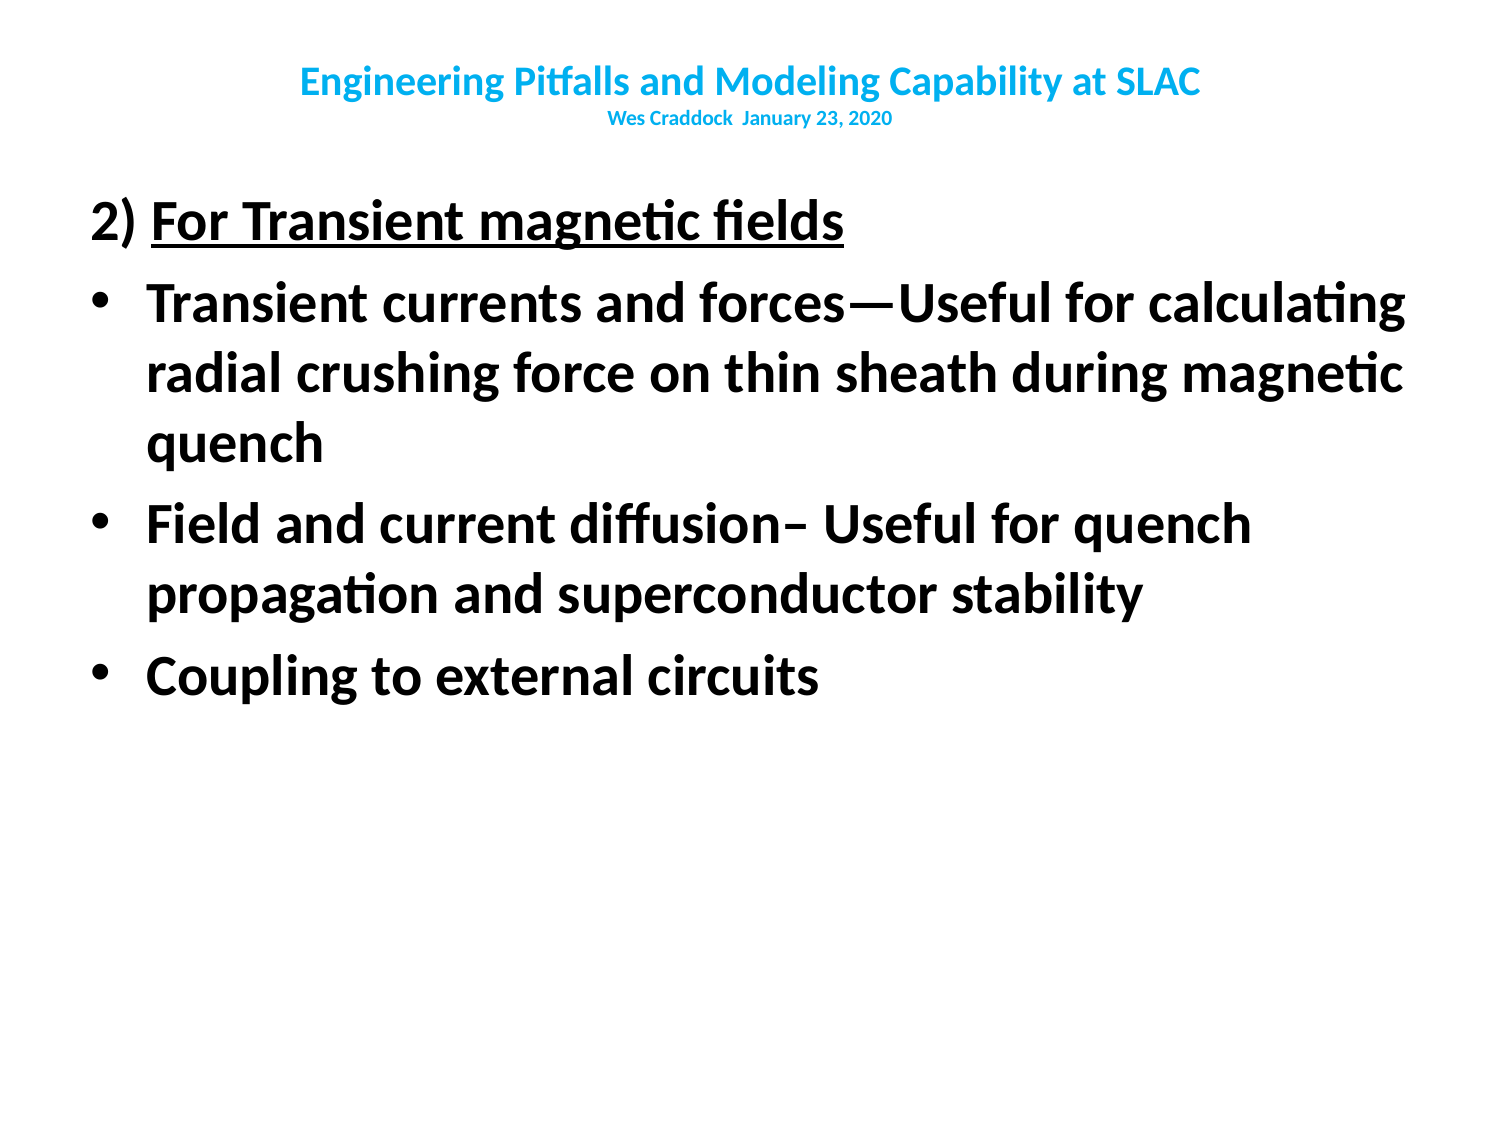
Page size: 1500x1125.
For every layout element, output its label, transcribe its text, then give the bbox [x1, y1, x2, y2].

list 2) For Transient magnetic fields Transient currents and forces—Useful for calculating radial crushing force on thin sheath during magnetic quench Field and current diffusion– Useful for quench propagation and superconductor stability Coupling to external circuits [75, 174, 1425, 1005]
title Engineering Pitfalls and Modeling Capability at SLAC Wes Craddock January 23, 2020 [75, 45, 1425, 138]
